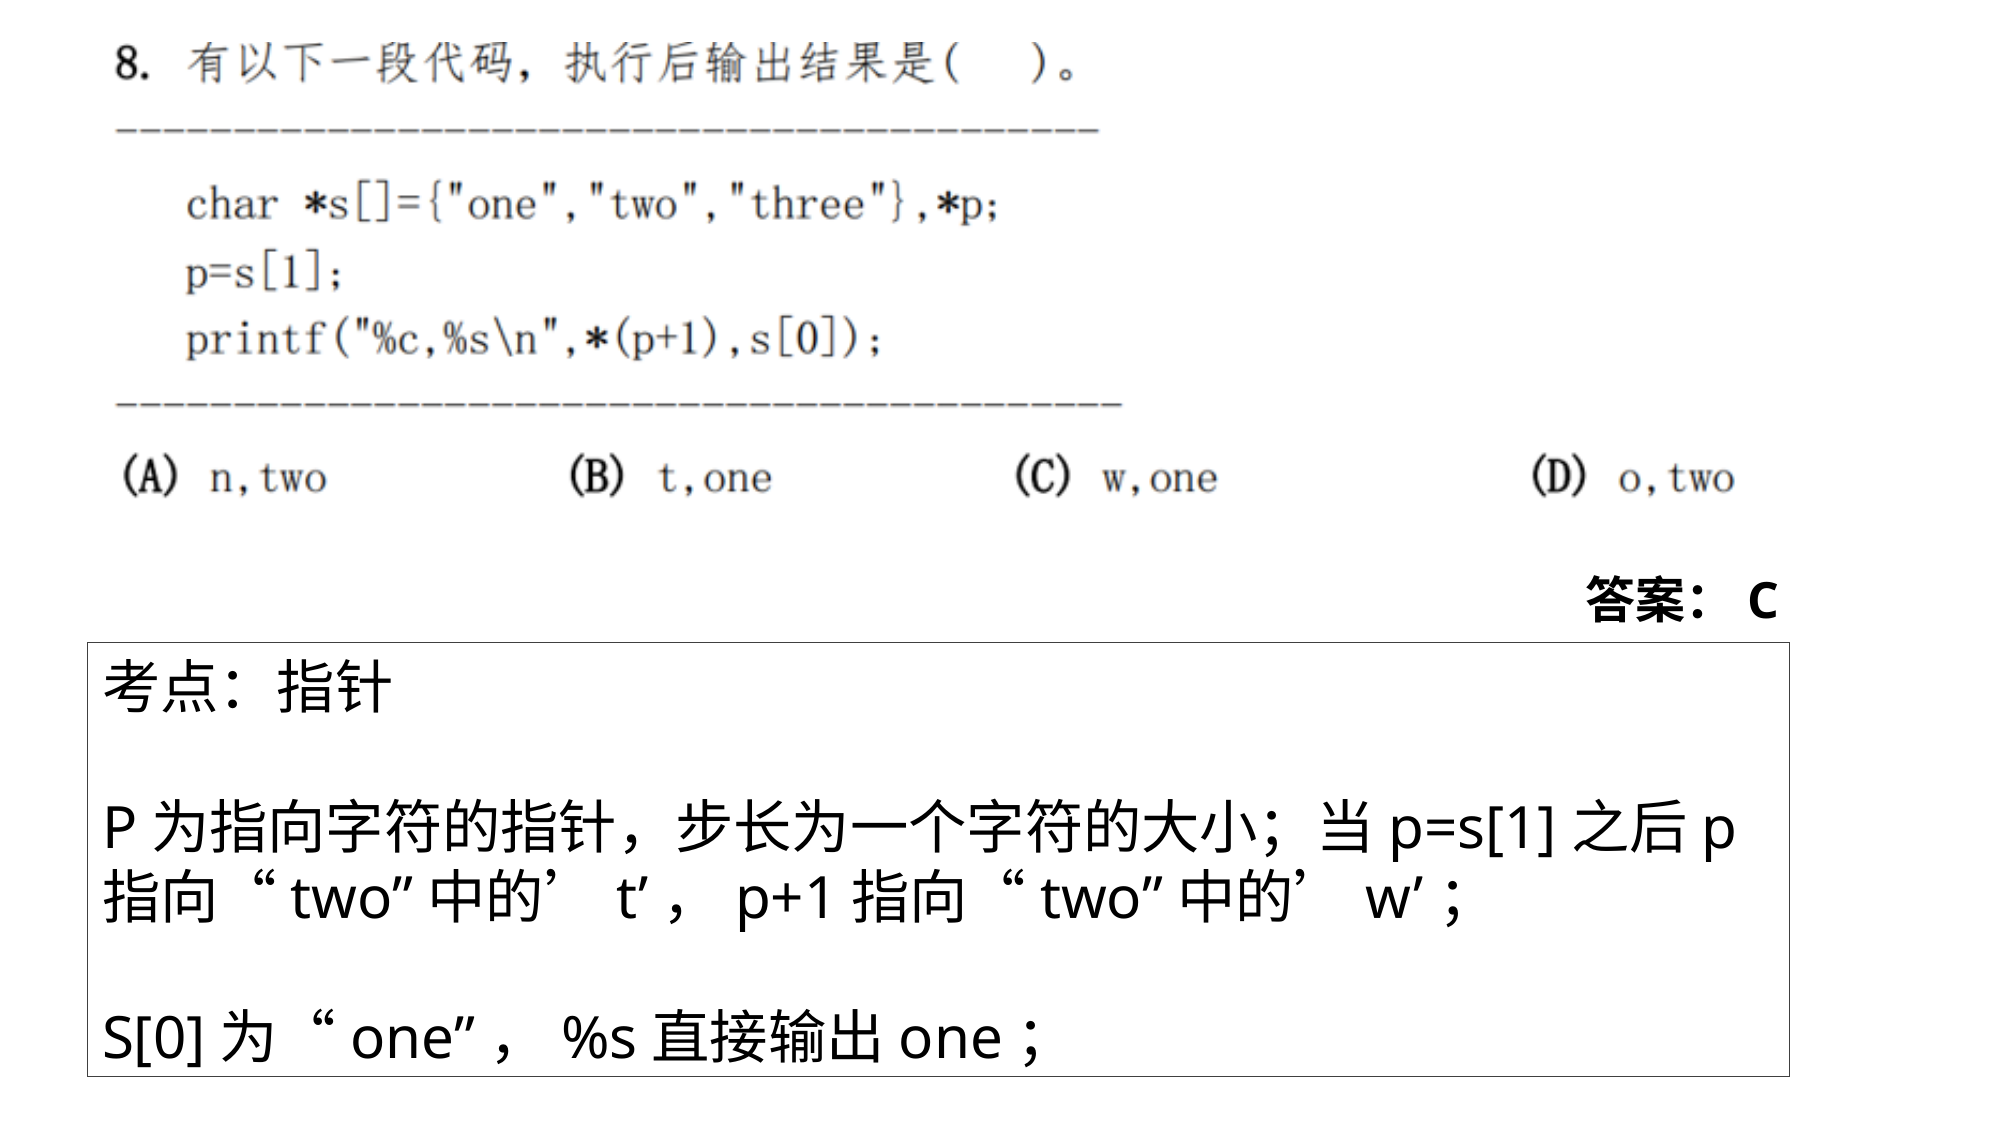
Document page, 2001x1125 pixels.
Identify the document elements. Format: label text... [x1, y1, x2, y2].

picture [60, 42, 1872, 524]
text_box 答案：C [1571, 560, 1795, 636]
text_box 考点：指针 P为指向字符的指针，步长为一个字符的大小；当p=s[1]之后p指向“two”中的’t’，p+1指向“two”中的’w’； S[0]为“one”，%s直接输出one； [87, 642, 1790, 1077]
